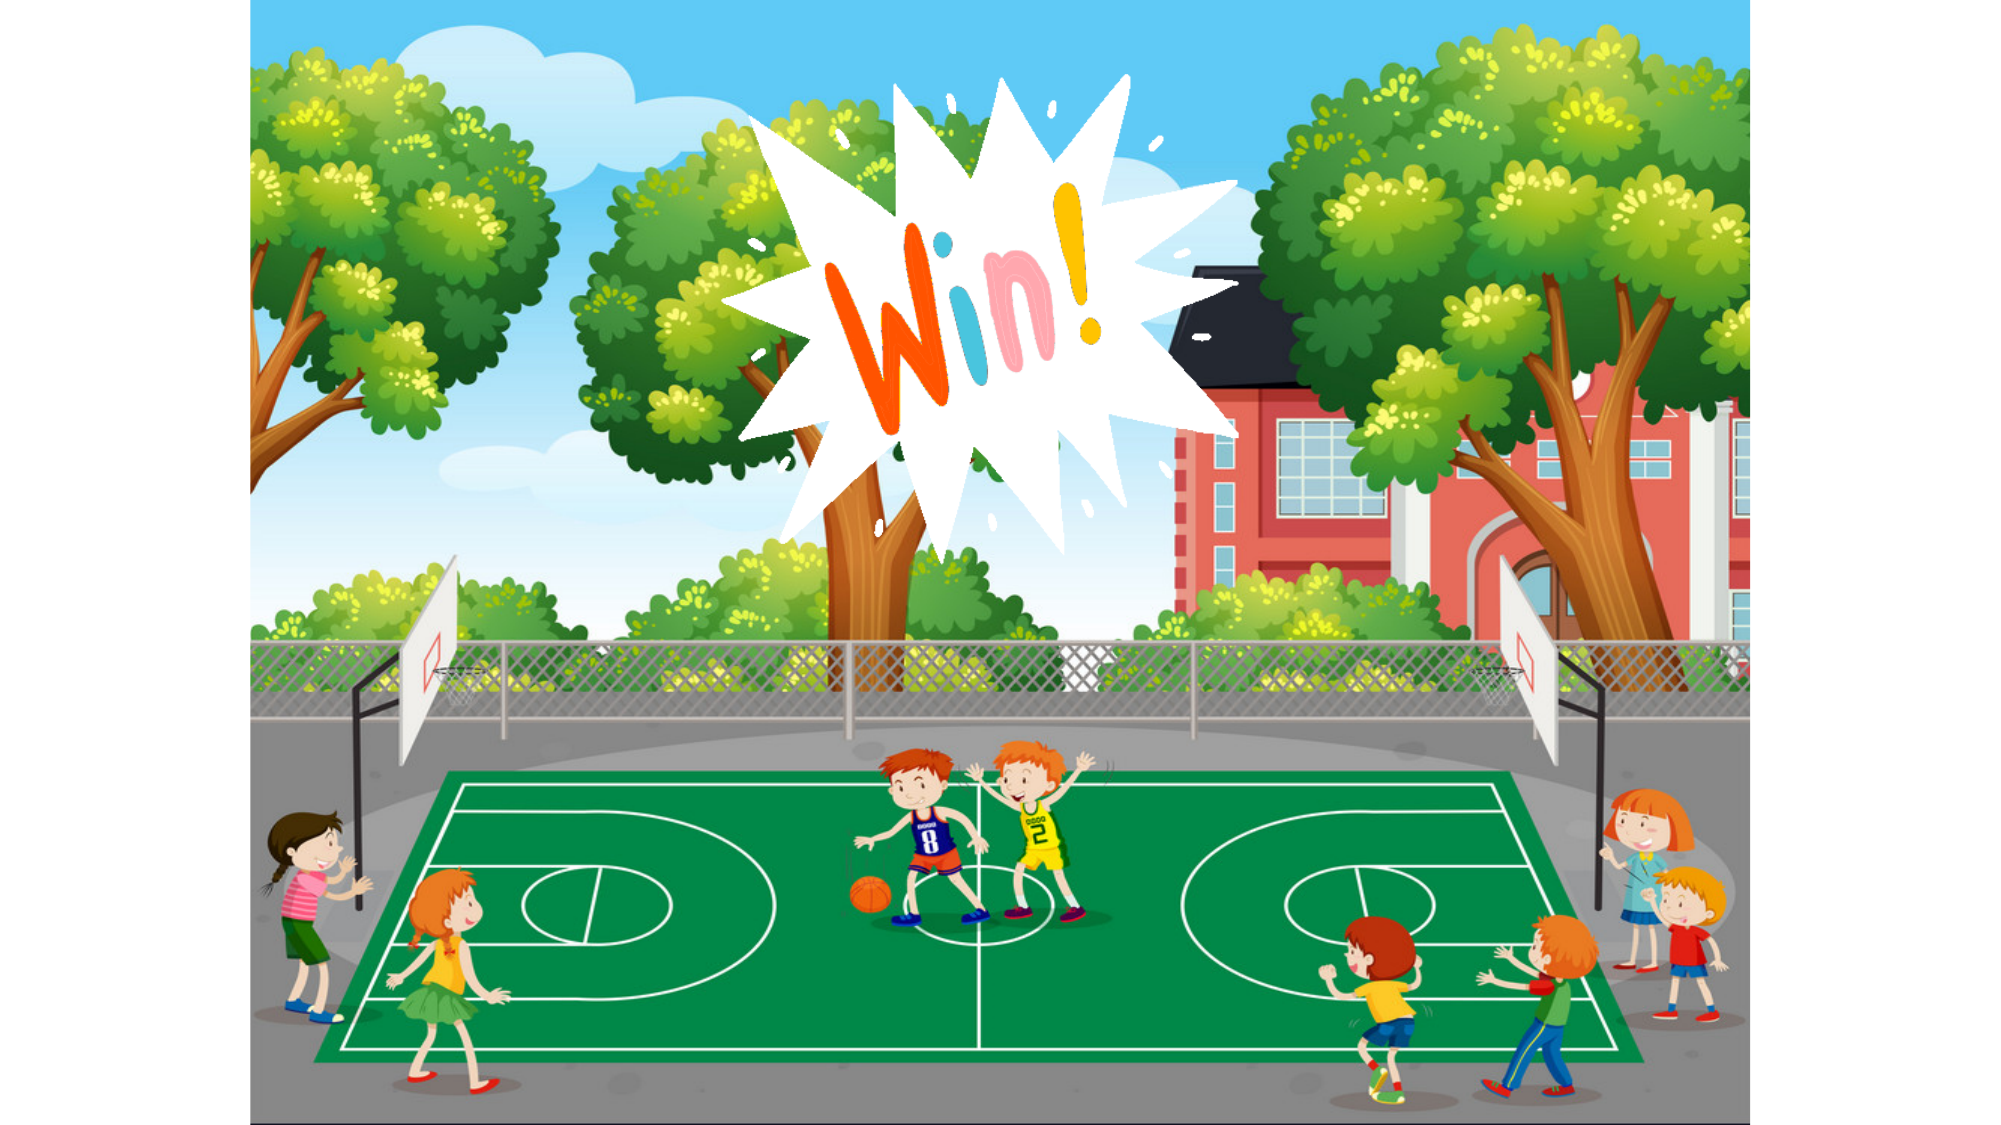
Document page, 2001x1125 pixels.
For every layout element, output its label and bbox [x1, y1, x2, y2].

picture [249, 0, 1751, 1125]
